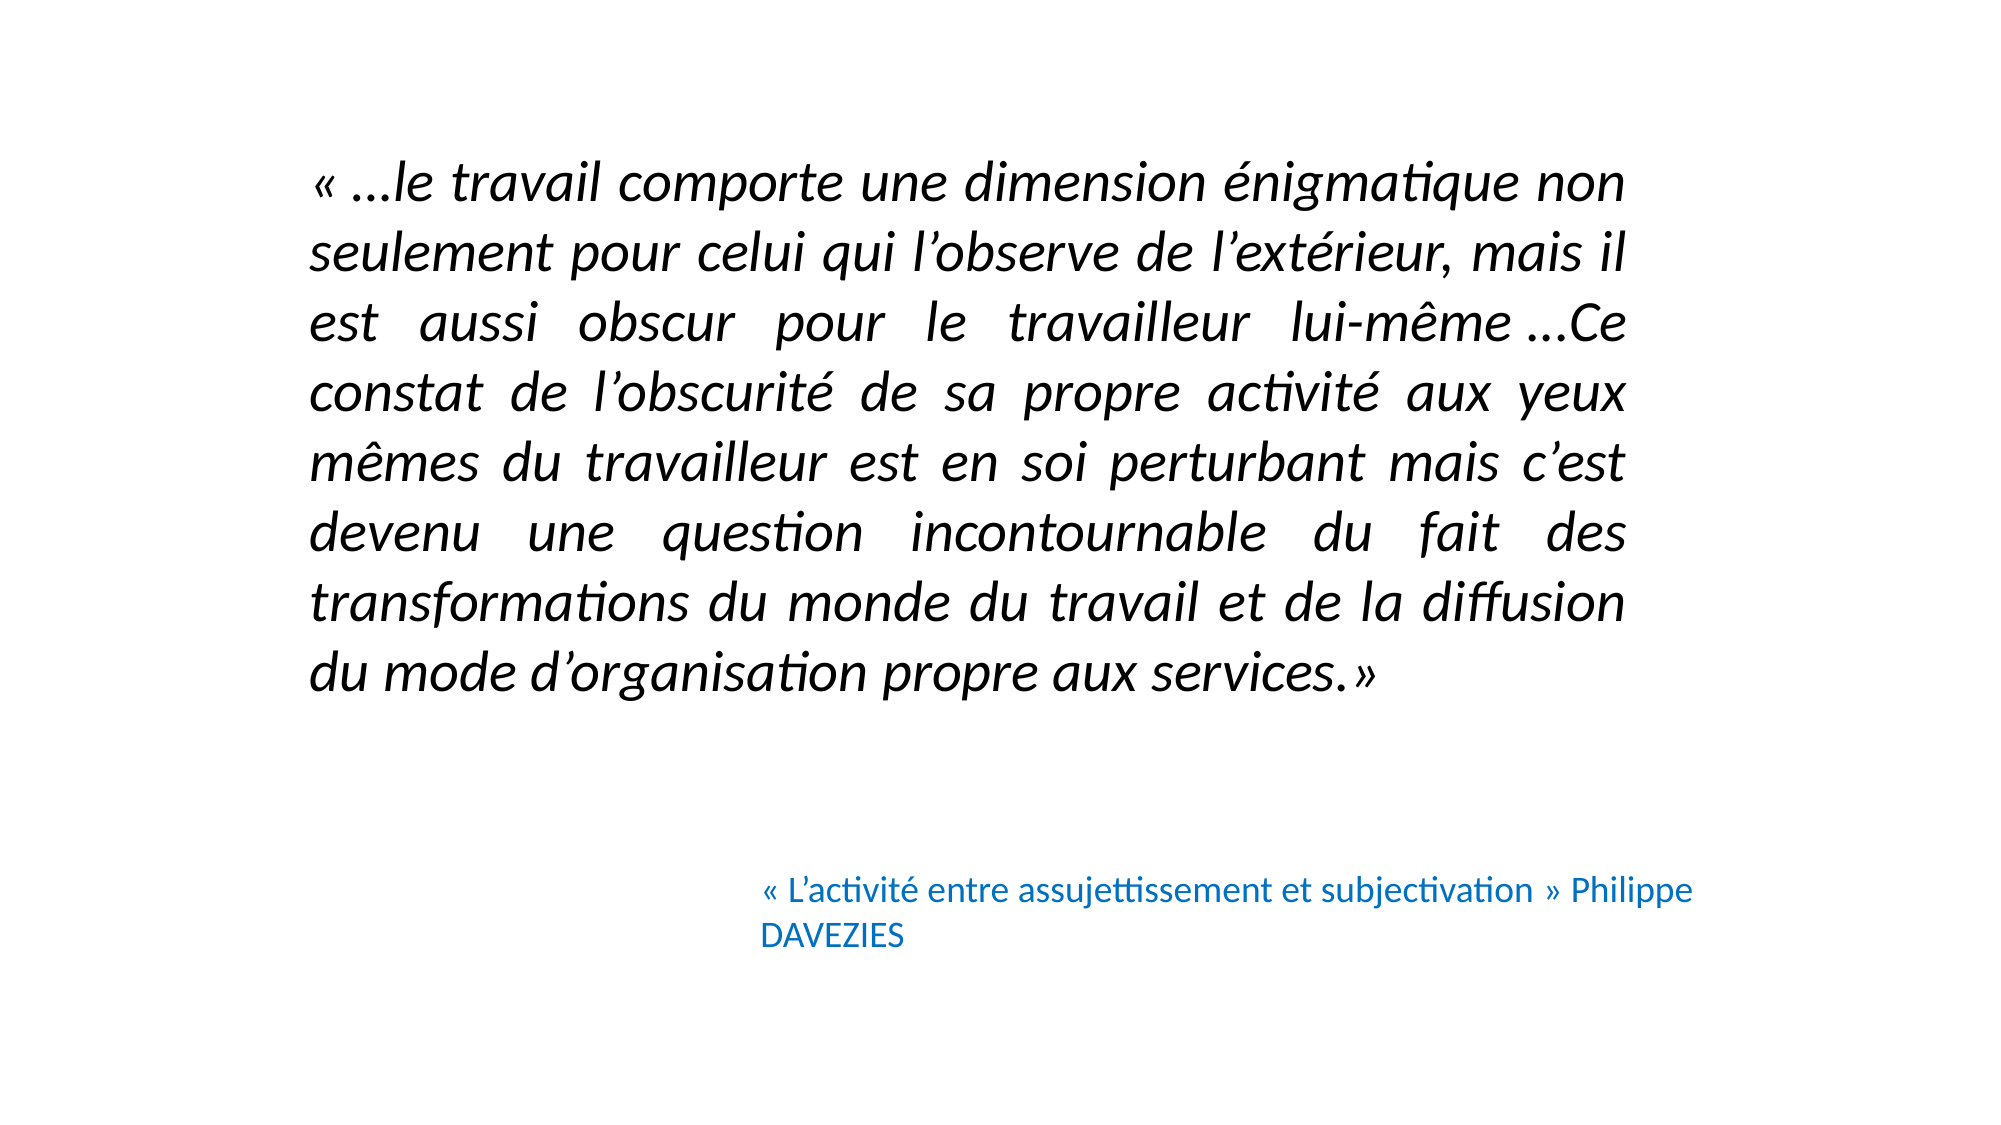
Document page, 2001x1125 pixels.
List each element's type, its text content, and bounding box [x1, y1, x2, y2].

text_box « L’activité entre assujettissement et subjectivation » Philippe DAVEZIES [745, 858, 1746, 963]
text_box « …le travail comporte une dimension énigmatique non seulement pour celui qui l’observe de l’extérieur, mais il est aussi obscur pour le travailleur lui-même ...Ce constat de l’obscurité de sa propre activité aux yeux mêmes du travailleur est en soi perturbant mais c’est devenu une question incontournable du fait des transformations du monde du travail et de la diffusion du mode d’organisation propre aux services.» [295, 136, 1643, 711]
